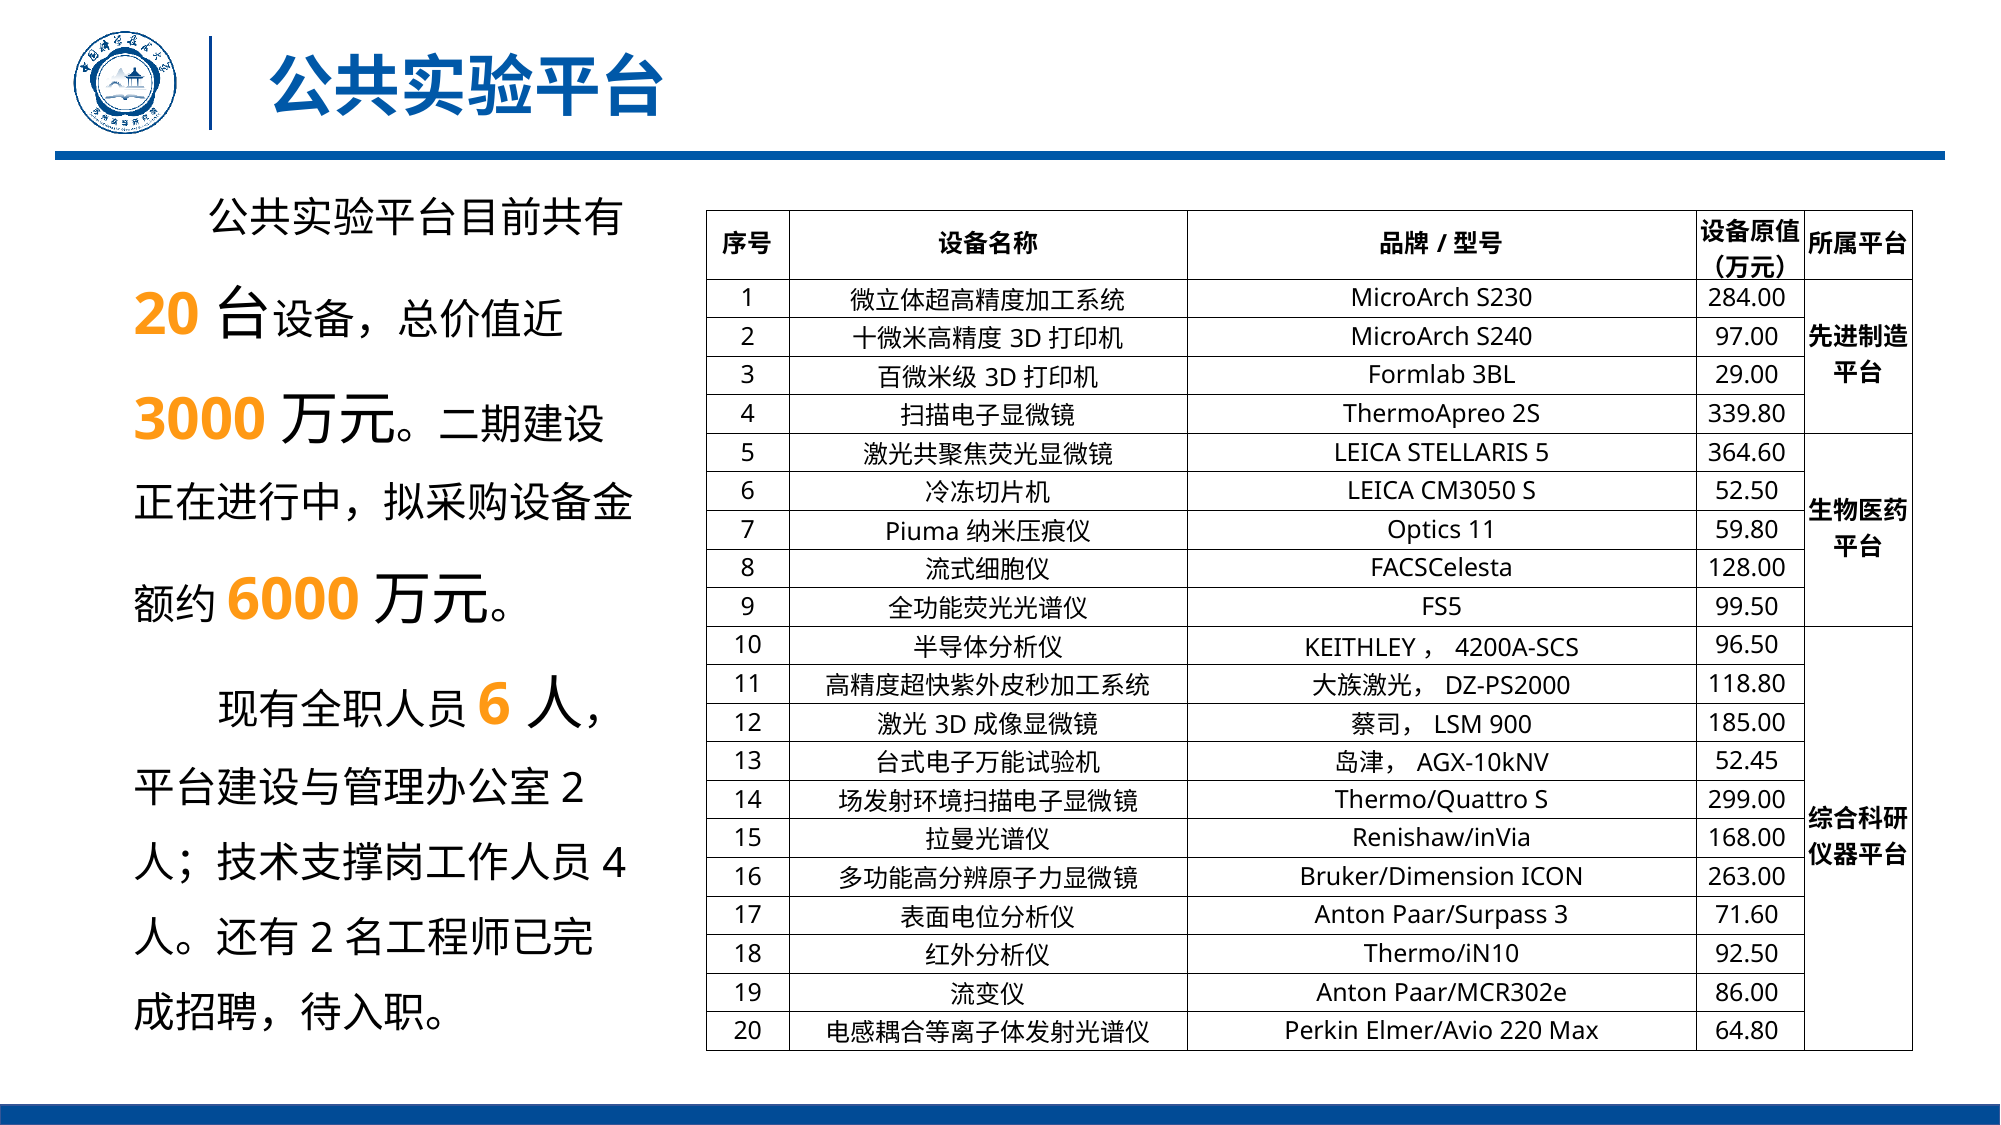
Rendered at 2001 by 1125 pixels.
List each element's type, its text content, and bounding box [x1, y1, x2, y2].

table_cell 19 [707, 974, 789, 1011]
table_cell 电感耦合等离子体发射光谱仪 [790, 1012, 1187, 1050]
table_cell 5 [707, 434, 789, 471]
table_cell MicroArch S230 [1188, 280, 1696, 317]
table_cell 299.00 [1697, 781, 1804, 818]
table_cell 185.00 [1697, 704, 1804, 741]
table_cell 1 [707, 280, 789, 317]
table_cell 高精度超快紫外皮秒加工系统 [790, 665, 1187, 703]
table_cell 7 [707, 511, 789, 549]
table_cell 284.00 [1697, 280, 1804, 317]
table_cell 表面电位分析仪 [790, 897, 1187, 934]
table_cell 半导体分析仪 [790, 627, 1187, 664]
table_cell 16 [707, 858, 789, 896]
table_cell 百微米级3D打印机 [790, 357, 1187, 394]
table_cell 13 [707, 742, 789, 780]
table_cell KEITHLEY，4200A-SCS [1188, 627, 1696, 664]
table_cell 339.80 [1697, 395, 1804, 433]
table_cell 10 [707, 627, 789, 664]
table_cell 蔡司，LSM 900 [1188, 704, 1696, 741]
table_cell 128.00 [1697, 550, 1804, 587]
table_cell 场发射环境扫描电子显微镜 [790, 781, 1187, 818]
table_cell Renishaw/inVia [1188, 819, 1696, 857]
table_header 设备原值（万元） [1697, 211, 1804, 279]
table_cell Optics 11 [1188, 511, 1696, 549]
table_cell 52.45 [1697, 742, 1804, 780]
table_cell 多功能高分辨原子力显微镜 [790, 858, 1187, 896]
table_cell Anton Paar/MCR302e [1188, 974, 1696, 1011]
text_box [0, 1104, 2000, 1125]
table_cell 激光共聚焦荧光显微镜 [790, 434, 1187, 471]
table_cell 扫描电子显微镜 [790, 395, 1187, 433]
table_cell 6 [707, 472, 789, 510]
table_cell 71.60 [1697, 897, 1804, 934]
text_box 公共实验平台 [221, 35, 1913, 131]
table_cell FACSCelesta [1188, 550, 1696, 587]
table_cell 86.00 [1697, 974, 1804, 1011]
table_cell 29.00 [1697, 357, 1804, 394]
table_cell 大族激光，DZ-PS2000 [1188, 665, 1696, 703]
table_cell Anton Paar/Surpass 3 [1188, 897, 1696, 934]
table_cell 99.50 [1697, 588, 1804, 626]
table_cell 全功能荧光光谱仪 [790, 588, 1187, 626]
table_cell 96.50 [1697, 627, 1804, 664]
table_cell 台式电子万能试验机 [790, 742, 1187, 780]
table_cell Piuma纳米压痕仪 [790, 511, 1187, 549]
table_cell 十微米高精度3D打印机 [790, 318, 1187, 356]
table_cell 微立体超高精度加工系统 [790, 280, 1187, 317]
table_cell 9 [707, 588, 789, 626]
picture [54, 14, 196, 156]
table_cell 生物医药平台 [1805, 434, 1912, 626]
table_cell 20 [707, 1012, 789, 1050]
table_cell 冷冻切片机 [790, 472, 1187, 510]
table_cell 263.00 [1697, 858, 1804, 896]
table_cell 11 [707, 665, 789, 703]
table_cell 激光3D成像显微镜 [790, 704, 1187, 741]
table_cell Perkin Elmer/Avio 220 Max [1188, 1012, 1696, 1050]
table_cell 18 [707, 935, 789, 973]
table_cell Bruker/Dimension ICON [1188, 858, 1696, 896]
table_cell ThermoApreo 2S [1188, 395, 1696, 433]
table_cell 364.60 [1697, 434, 1804, 471]
table_cell 流变仪 [790, 974, 1187, 1011]
table_cell 2 [707, 318, 789, 356]
table_cell 118.80 [1697, 665, 1804, 703]
table_cell 17 [707, 897, 789, 934]
table_cell 92.50 [1697, 935, 1804, 973]
table_cell LEICA CM3050 S [1188, 472, 1696, 510]
table_header 所属平台 [1805, 211, 1912, 279]
text_box 公共实验平台目前共有20台设备，总价值近3000万元。二期建设正在进行中，拟采购设备金额约6000万元。 现有全职人员6人，平台建设与管理办公室2人；技术支撑岗工作人员4人。还有2名工程师已完成招聘，待入职。 [118, 158, 651, 1044]
table_cell Thermo/iN10 [1188, 935, 1696, 973]
table_cell 97.00 [1697, 318, 1804, 356]
table_cell Thermo/Quattro S [1188, 781, 1696, 818]
table_cell 15 [707, 819, 789, 857]
table_header 序号 [707, 211, 789, 279]
table_cell LEICA STELLARIS 5 [1188, 434, 1696, 471]
table_cell 12 [707, 704, 789, 741]
table_cell 64.80 [1697, 1012, 1804, 1050]
table_cell 岛津，AGX-10kNV [1188, 742, 1696, 780]
table_cell 14 [707, 781, 789, 818]
table_cell 4 [707, 395, 789, 433]
table_cell 红外分析仪 [790, 935, 1187, 973]
table_cell 先进制造平台 [1805, 280, 1912, 433]
table_cell 综合科研仪器平台 [1805, 627, 1912, 1050]
table_header 设备名称 [790, 211, 1187, 279]
table_cell 3 [707, 357, 789, 394]
table_cell MicroArch S240 [1188, 318, 1696, 356]
table_cell Formlab 3BL [1188, 357, 1696, 394]
table_cell 流式细胞仪 [790, 550, 1187, 587]
table_cell 8 [707, 550, 789, 587]
table_cell 168.00 [1697, 819, 1804, 857]
table_cell 拉曼光谱仪 [790, 819, 1187, 857]
table_cell 59.80 [1697, 511, 1804, 549]
table_cell 52.50 [1697, 472, 1804, 510]
table_header 品牌/型号 [1188, 211, 1696, 279]
table_cell FS5 [1188, 588, 1696, 626]
